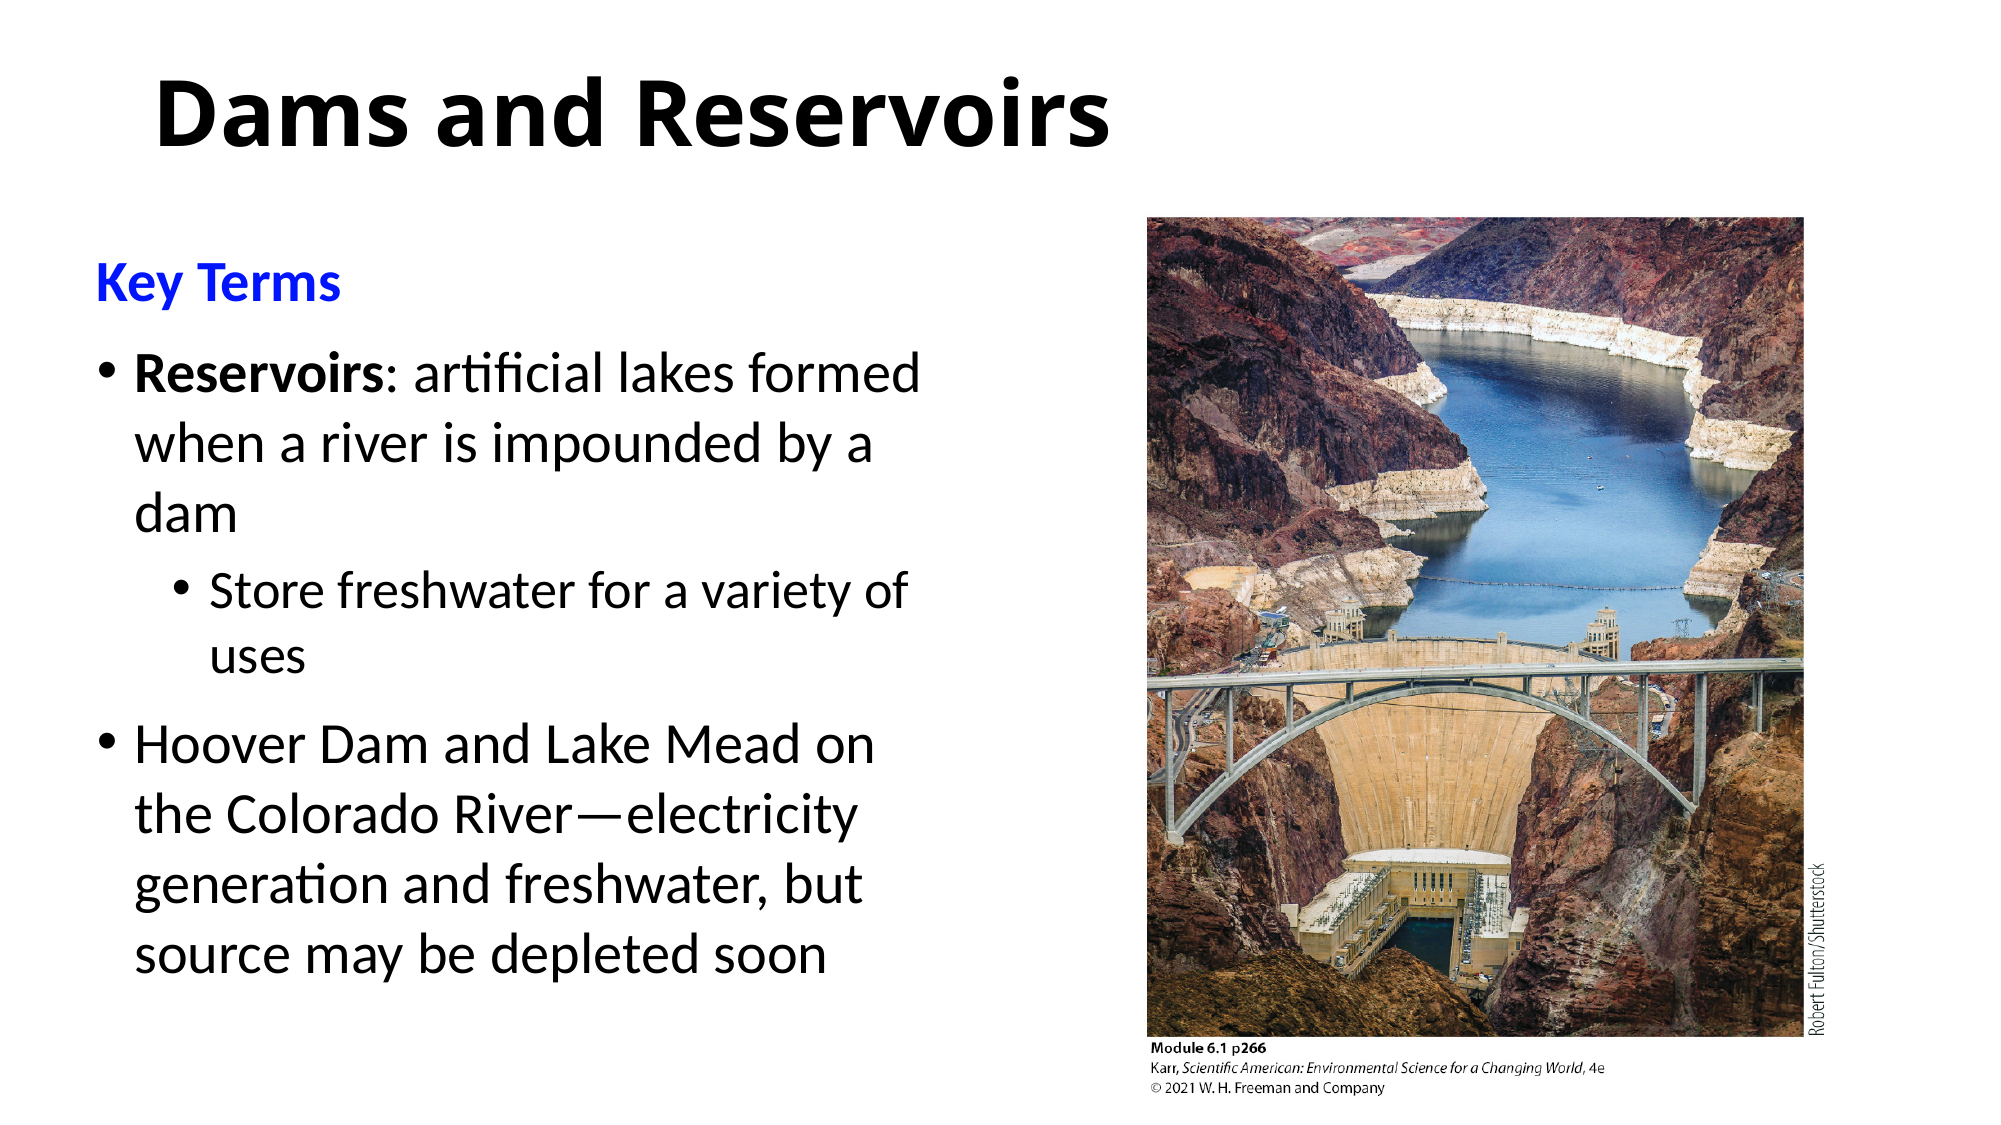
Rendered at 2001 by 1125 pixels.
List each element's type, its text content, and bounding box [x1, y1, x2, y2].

list Key Terms Reservoirs: artificial lakes formed when a river is impounded by a dam Store freshwater for a variety of uses Hoover Dam and Lake Mead on the Colorado River—electricity generation and freshwater, but source may be depleted soon [81, 236, 956, 1066]
title Dams and Reservoirs [137, 59, 1863, 278]
picture [1142, 212, 1829, 1099]
